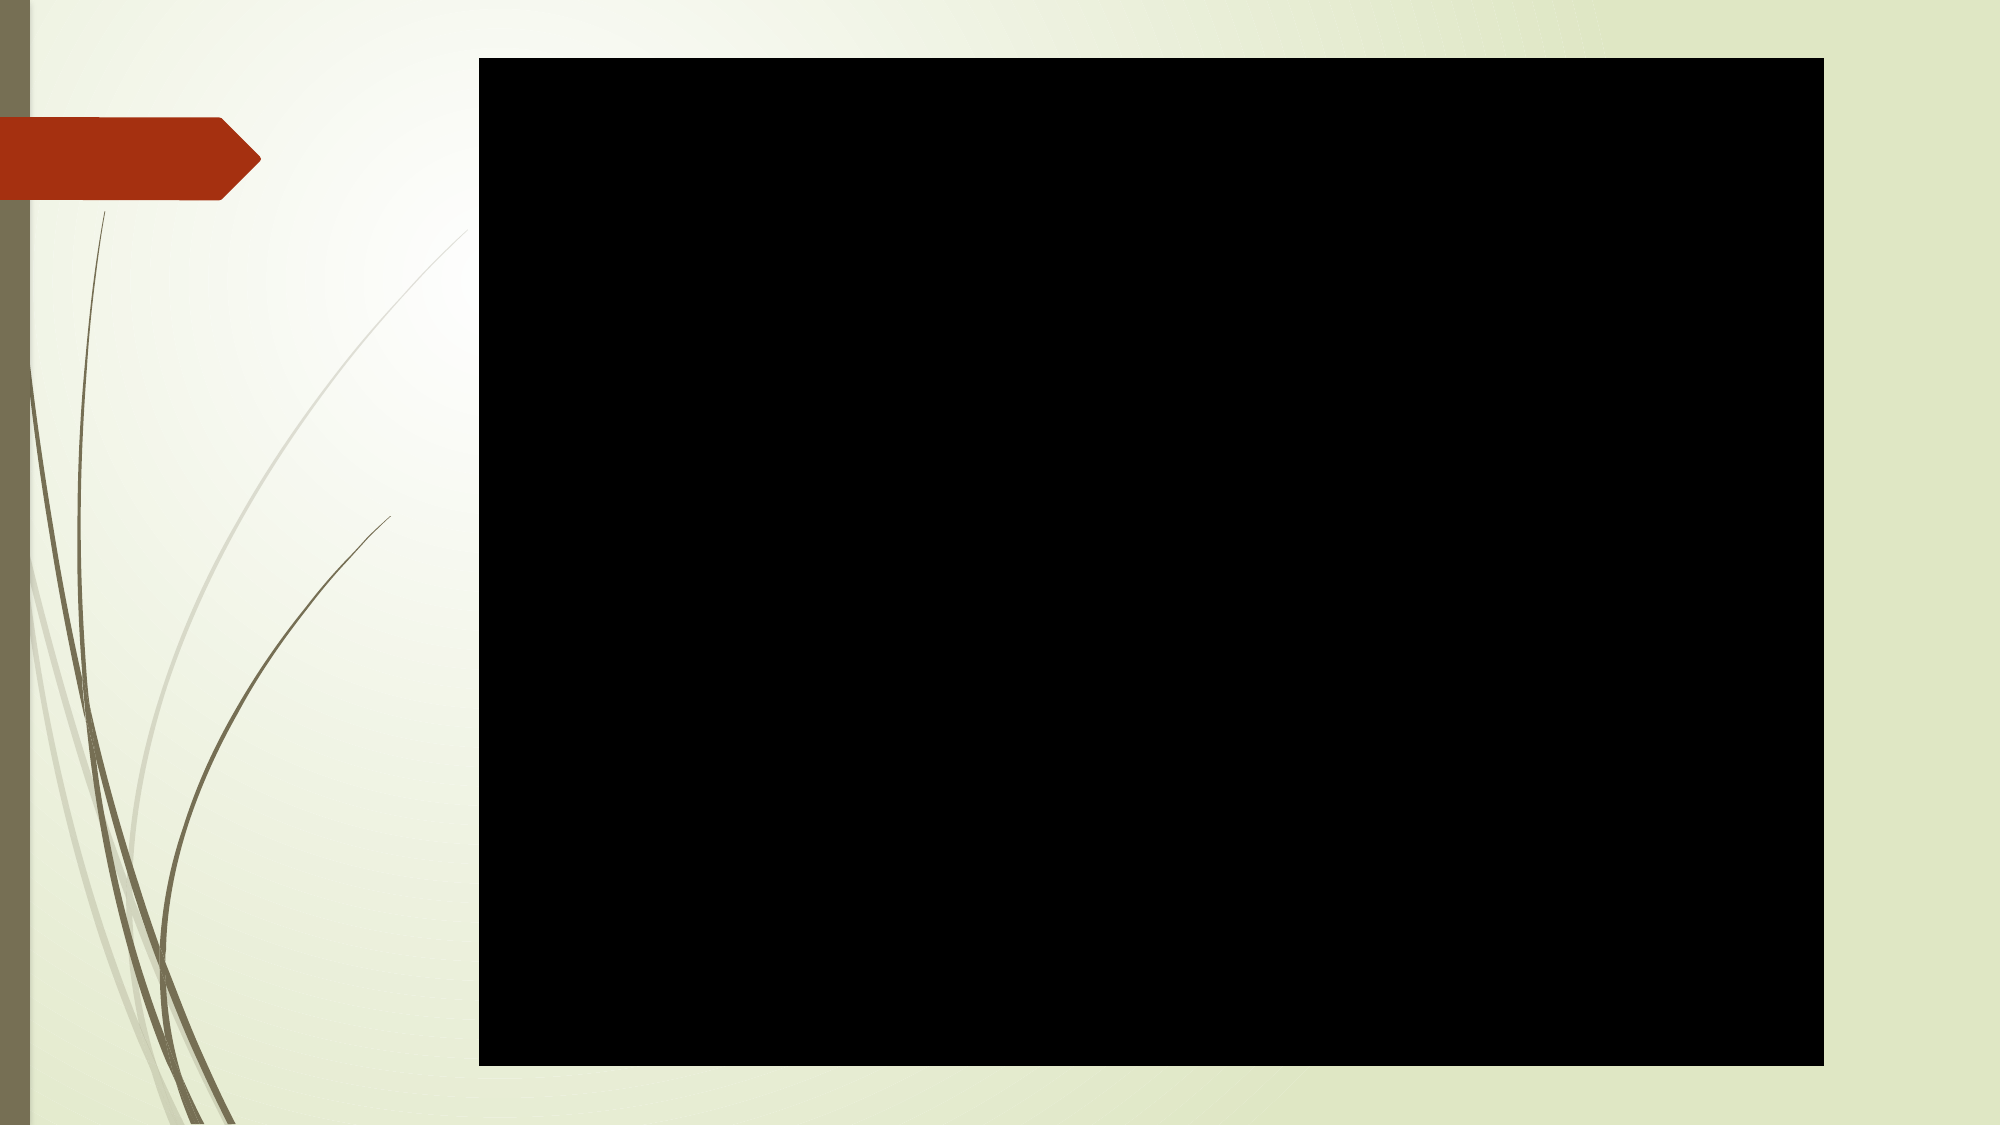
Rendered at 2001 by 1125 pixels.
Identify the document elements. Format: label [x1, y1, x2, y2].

text_box [478, 56, 1825, 1067]
